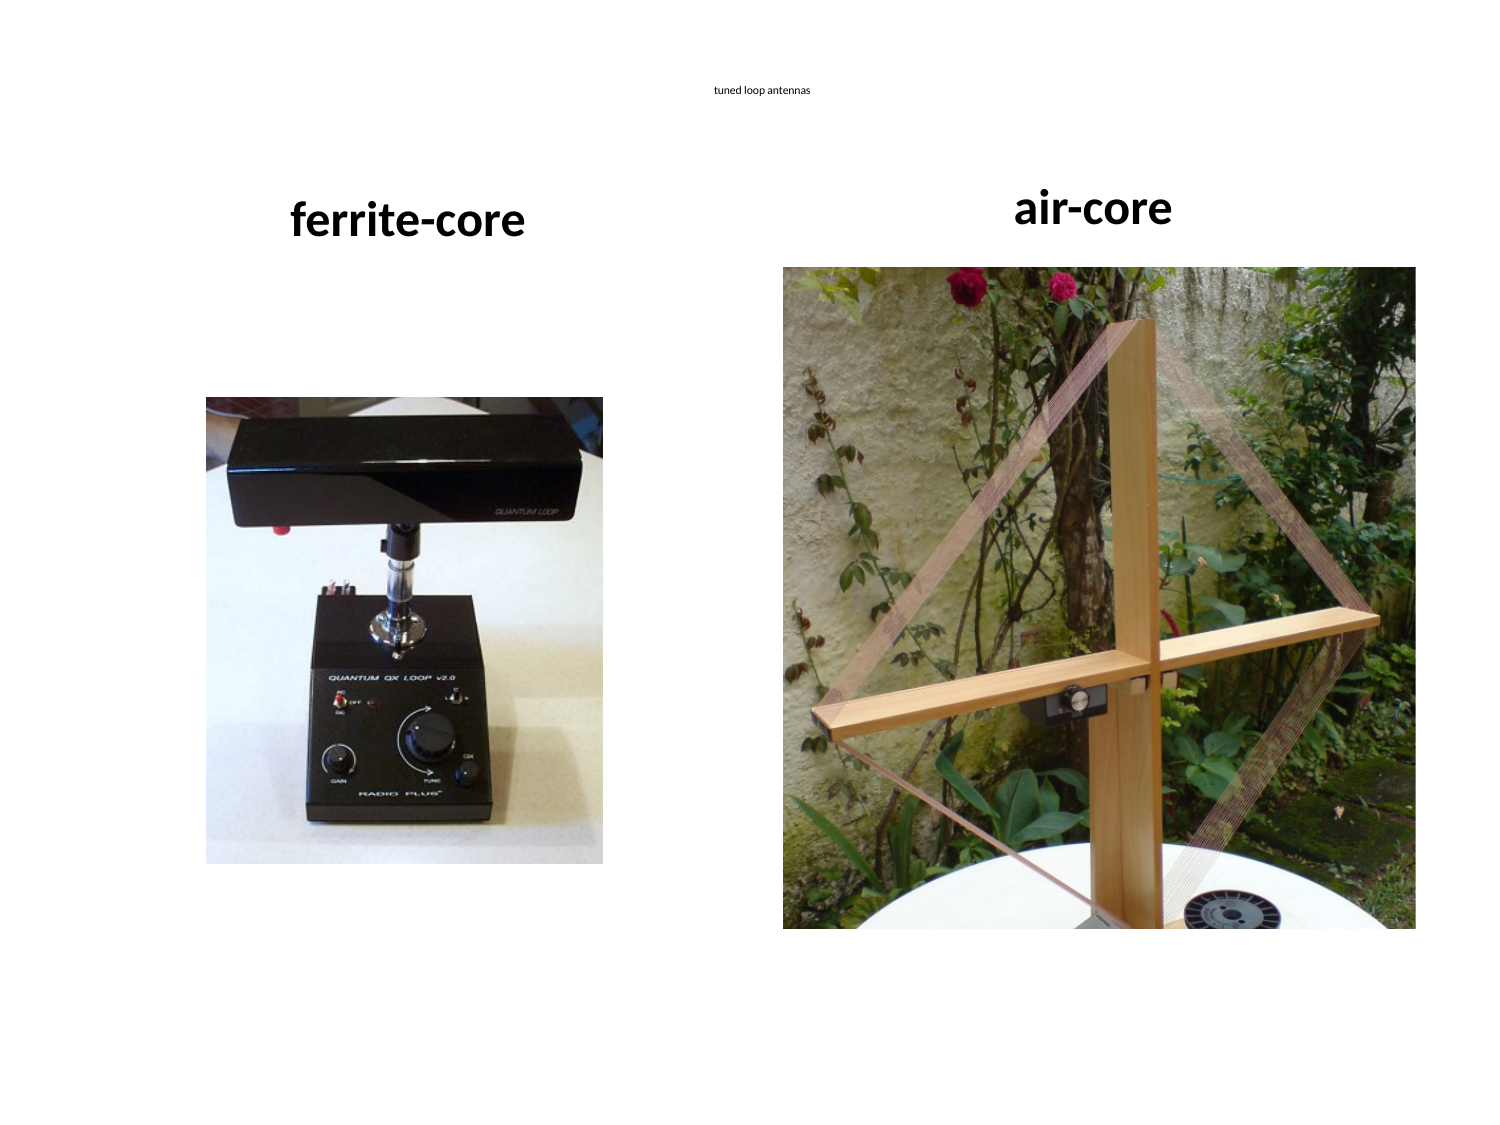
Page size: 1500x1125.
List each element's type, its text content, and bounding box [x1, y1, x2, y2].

list air-core [761, 137, 1425, 243]
title tuned loop antennas [88, 54, 1439, 126]
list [206, 396, 603, 864]
list ferrite-core [76, 149, 740, 254]
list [782, 266, 1416, 929]
